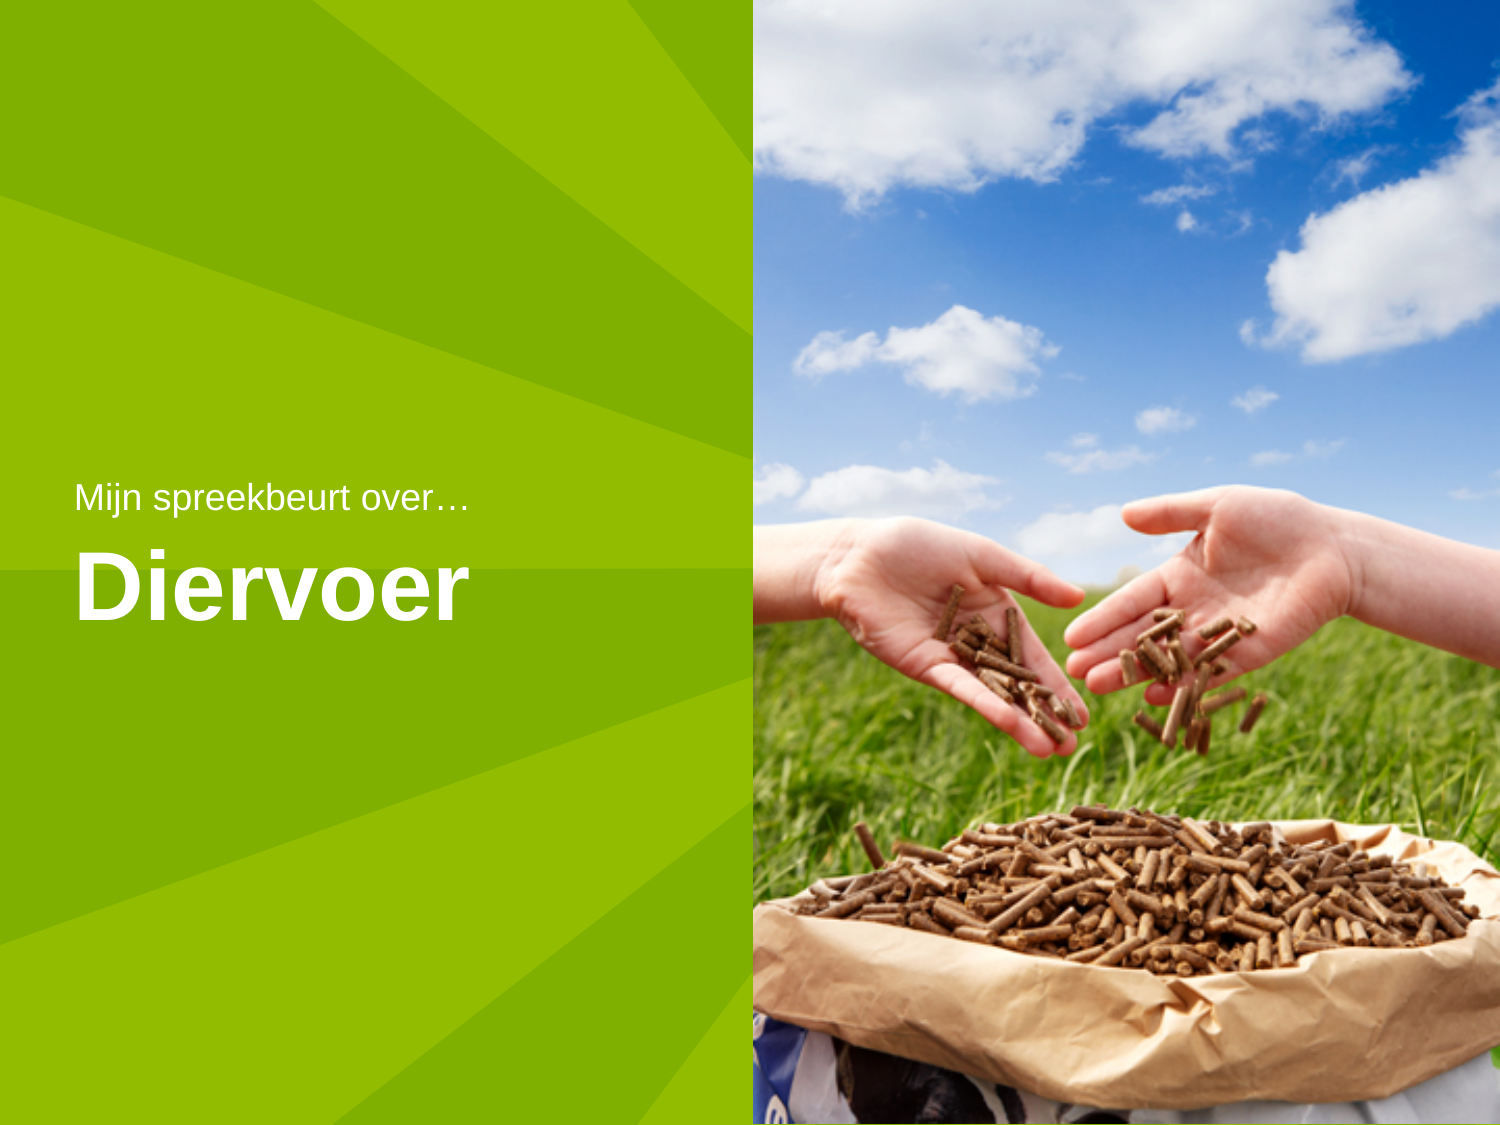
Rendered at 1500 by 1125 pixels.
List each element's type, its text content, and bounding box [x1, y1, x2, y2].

picture [0, 0, 1500, 1125]
title Diervoer [59, 529, 532, 650]
list Mijn spreekbeurt over… [59, 470, 532, 529]
